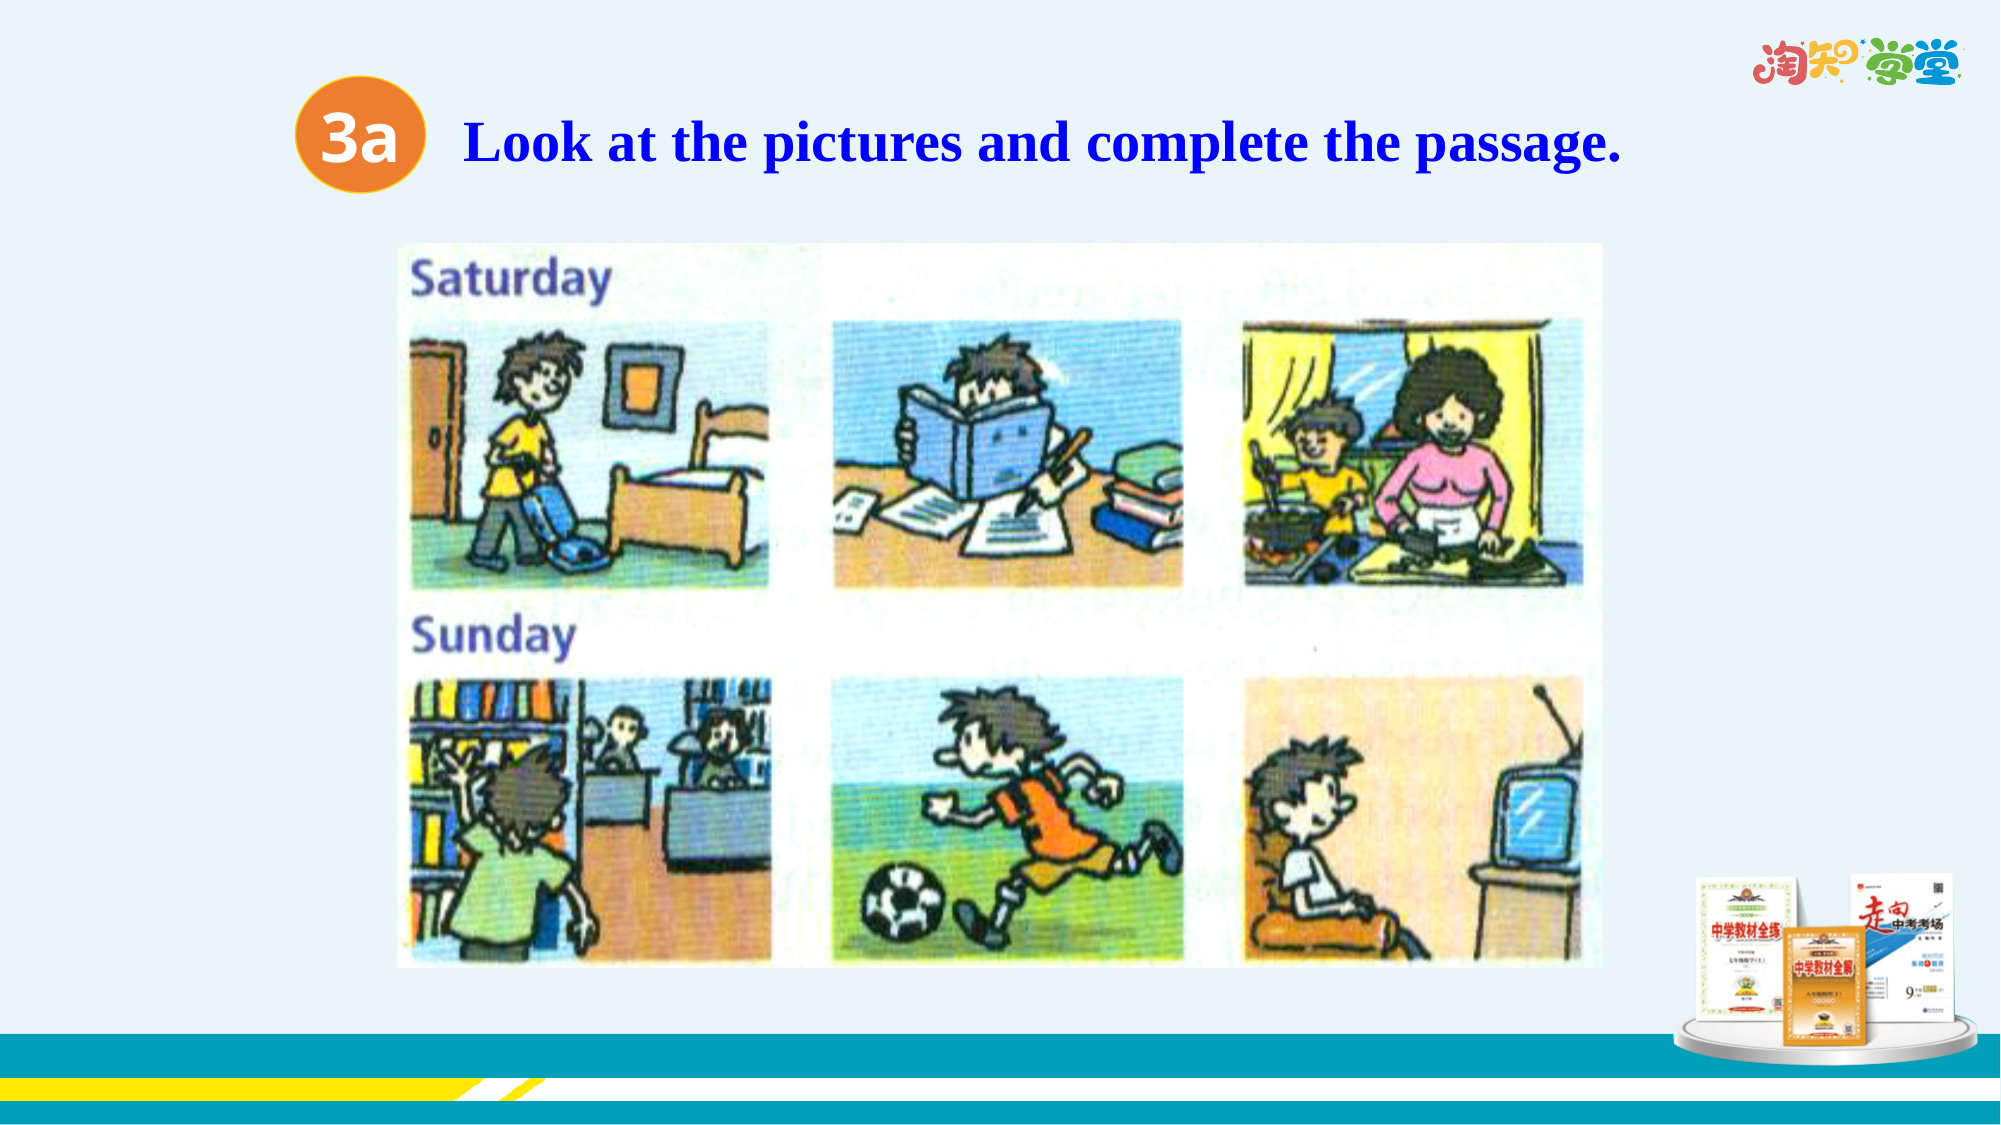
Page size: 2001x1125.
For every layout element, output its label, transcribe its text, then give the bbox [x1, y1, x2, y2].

text_box Look at the pictures and complete the passage. [448, 88, 1638, 181]
picture [1741, 26, 1973, 98]
text_box 3a [295, 76, 426, 193]
picture [0, 243, 2001, 1125]
